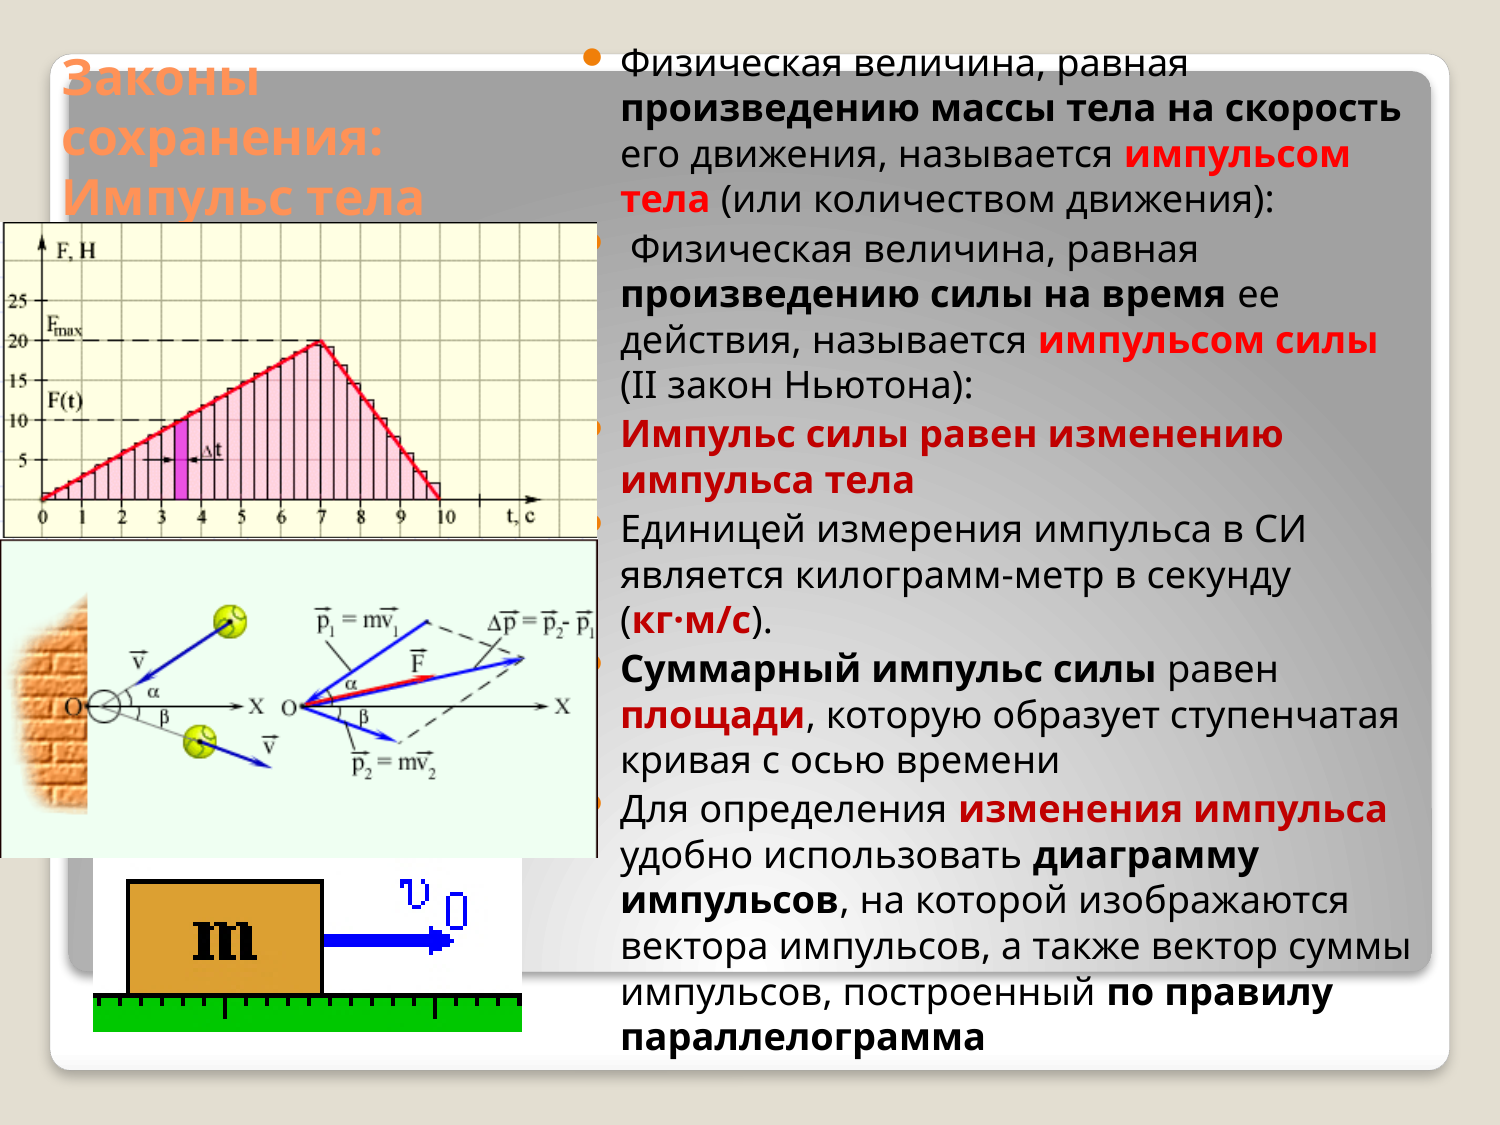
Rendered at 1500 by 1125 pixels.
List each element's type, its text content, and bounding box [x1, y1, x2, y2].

title Законы сохранения: Импульс тела [46, 45, 539, 221]
picture [0, 222, 598, 1032]
list Физическая величина, равная произведению массы тела на скорость его движения, называется импульсом тела (или количеством движения): Физическая величина, равная произведению силы на время ее действия, называется импульсом силы (II закон Ньютона): Импульс силы равен изменению импульса тела Единицей измерения импульса в СИ является килограмм-метр в секунду (кг·м/с). Суммарный импульс силы равен площади, которую образует ступенчатая кривая с осью времени Для определения изменения импульса удобно использовать диаграмму импульсов, на которой изображаются вектора импульсов, а также вектор суммы импульсов, построенный по правилу параллелограмма [550, 23, 1436, 1090]
